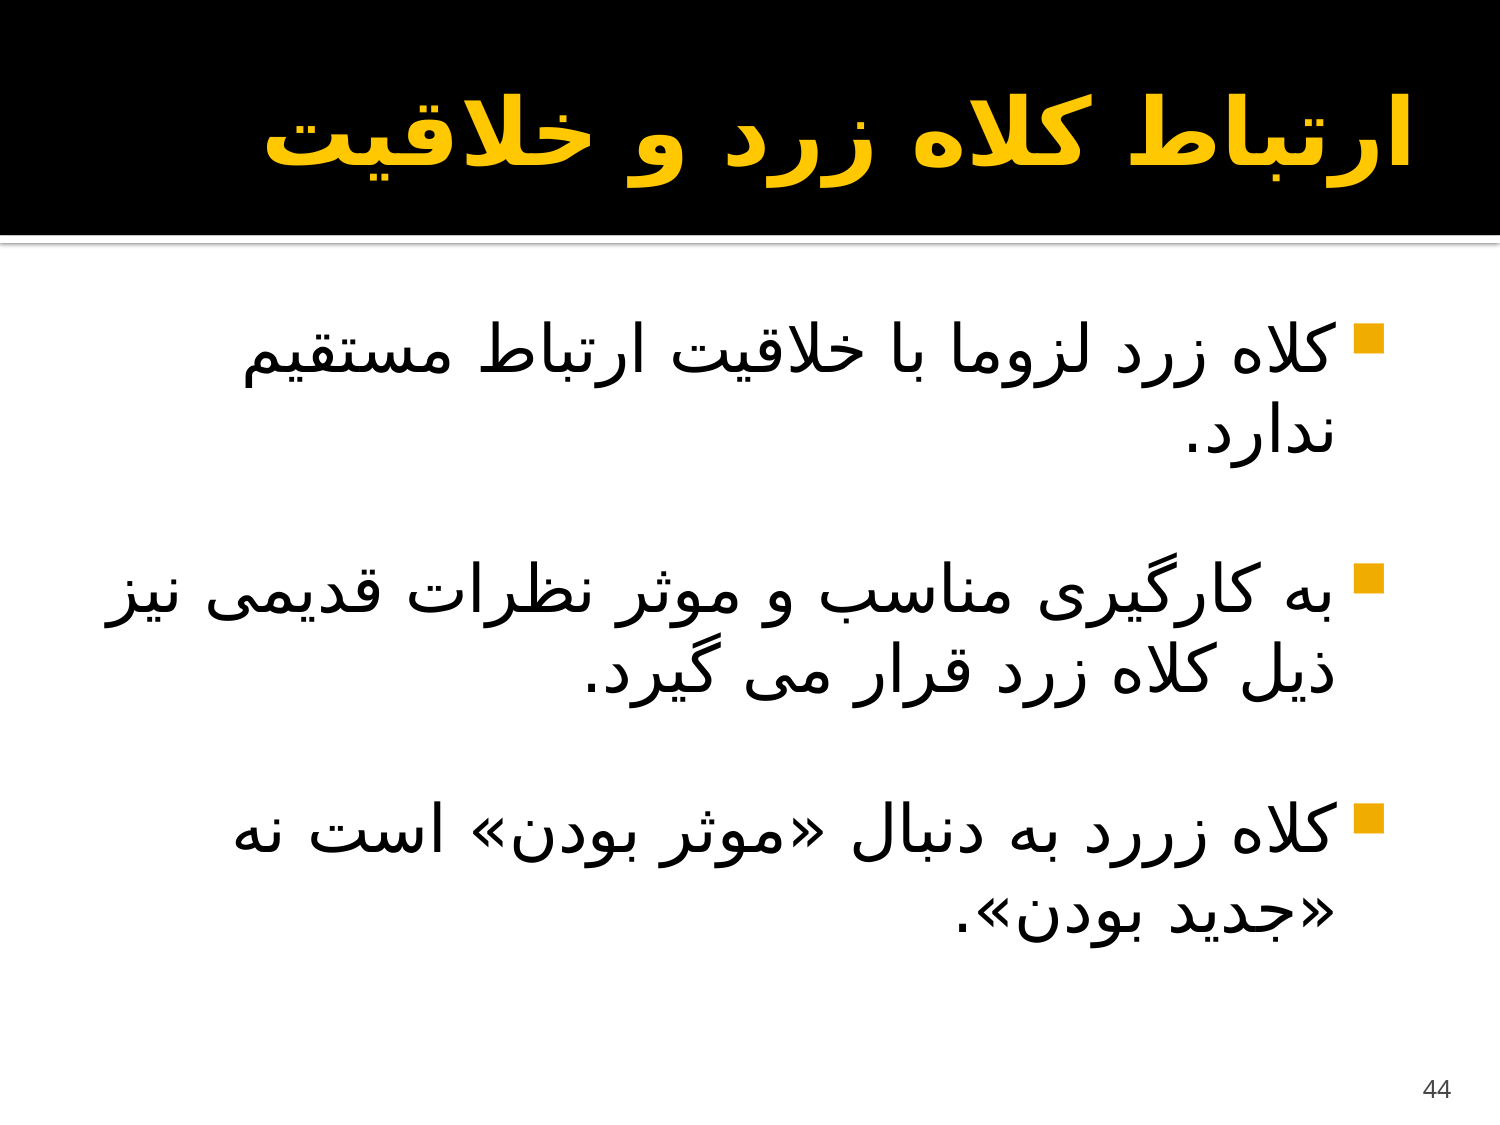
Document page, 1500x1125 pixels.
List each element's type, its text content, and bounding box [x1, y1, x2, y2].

list کلاه زرد لزوما با خلاقیت ارتباط مستقیم ندارد. به کارگیری مناسب و موثر نظرات قدیمی نیز ذیل کلاه زرد قرار می گیرد. کلاه زررد به دنبال «موثر بودن» است نه «جدید بودن». [74, 290, 1426, 1051]
slide_number 44 [1345, 1062, 1467, 1108]
title ارتباط کلاه زرد و خلاقیت [75, 25, 1425, 231]
